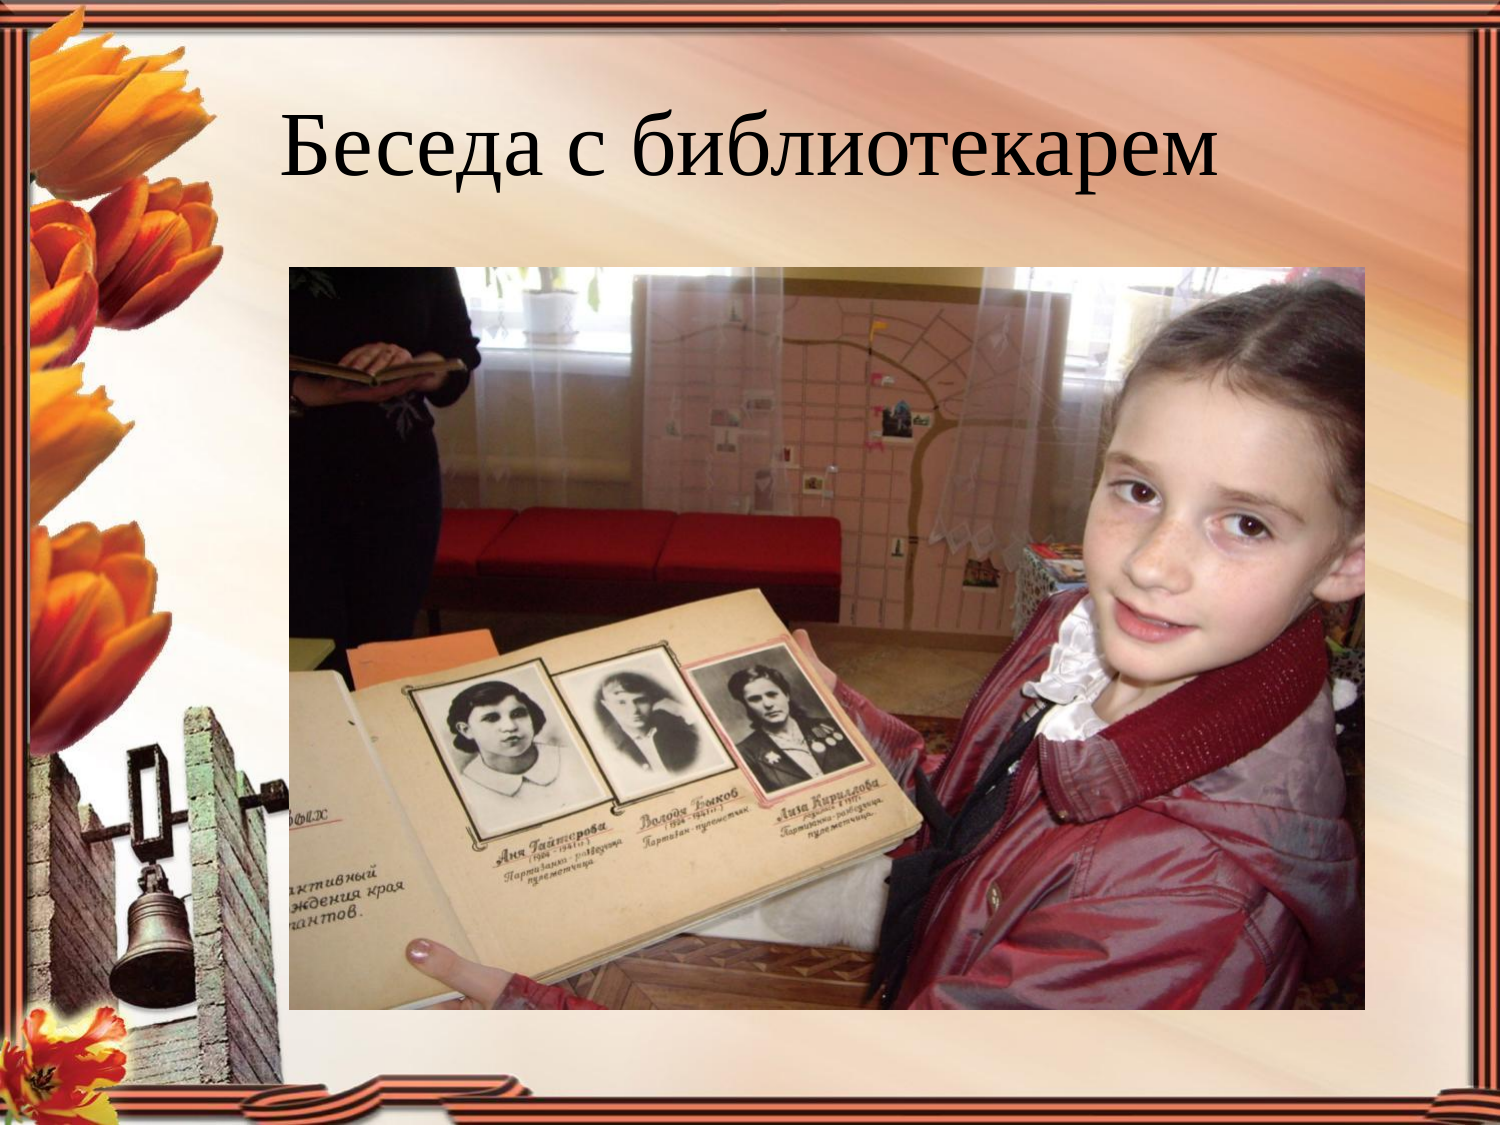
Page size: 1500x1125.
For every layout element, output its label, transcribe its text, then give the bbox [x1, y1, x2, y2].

picture [0, 0, 1500, 1125]
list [289, 266, 1365, 1010]
title Беседа с библиотекарем [74, 44, 1426, 233]
